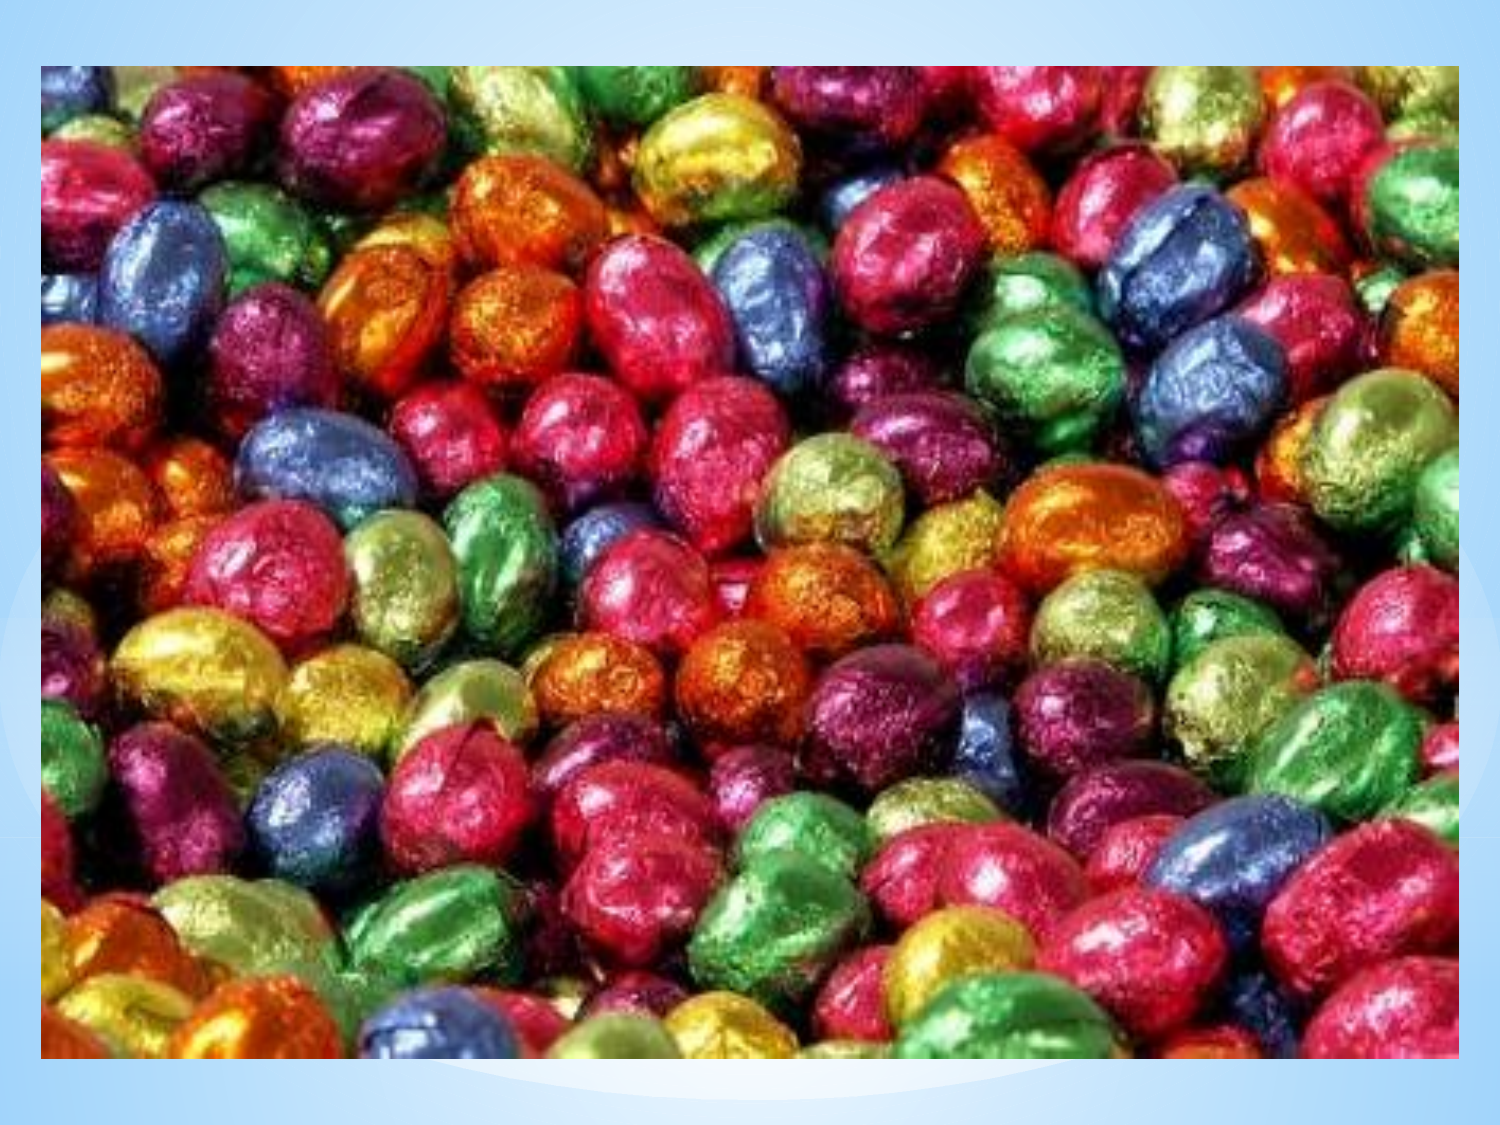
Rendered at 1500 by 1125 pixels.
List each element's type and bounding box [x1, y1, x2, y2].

list [41, 66, 1459, 1059]
